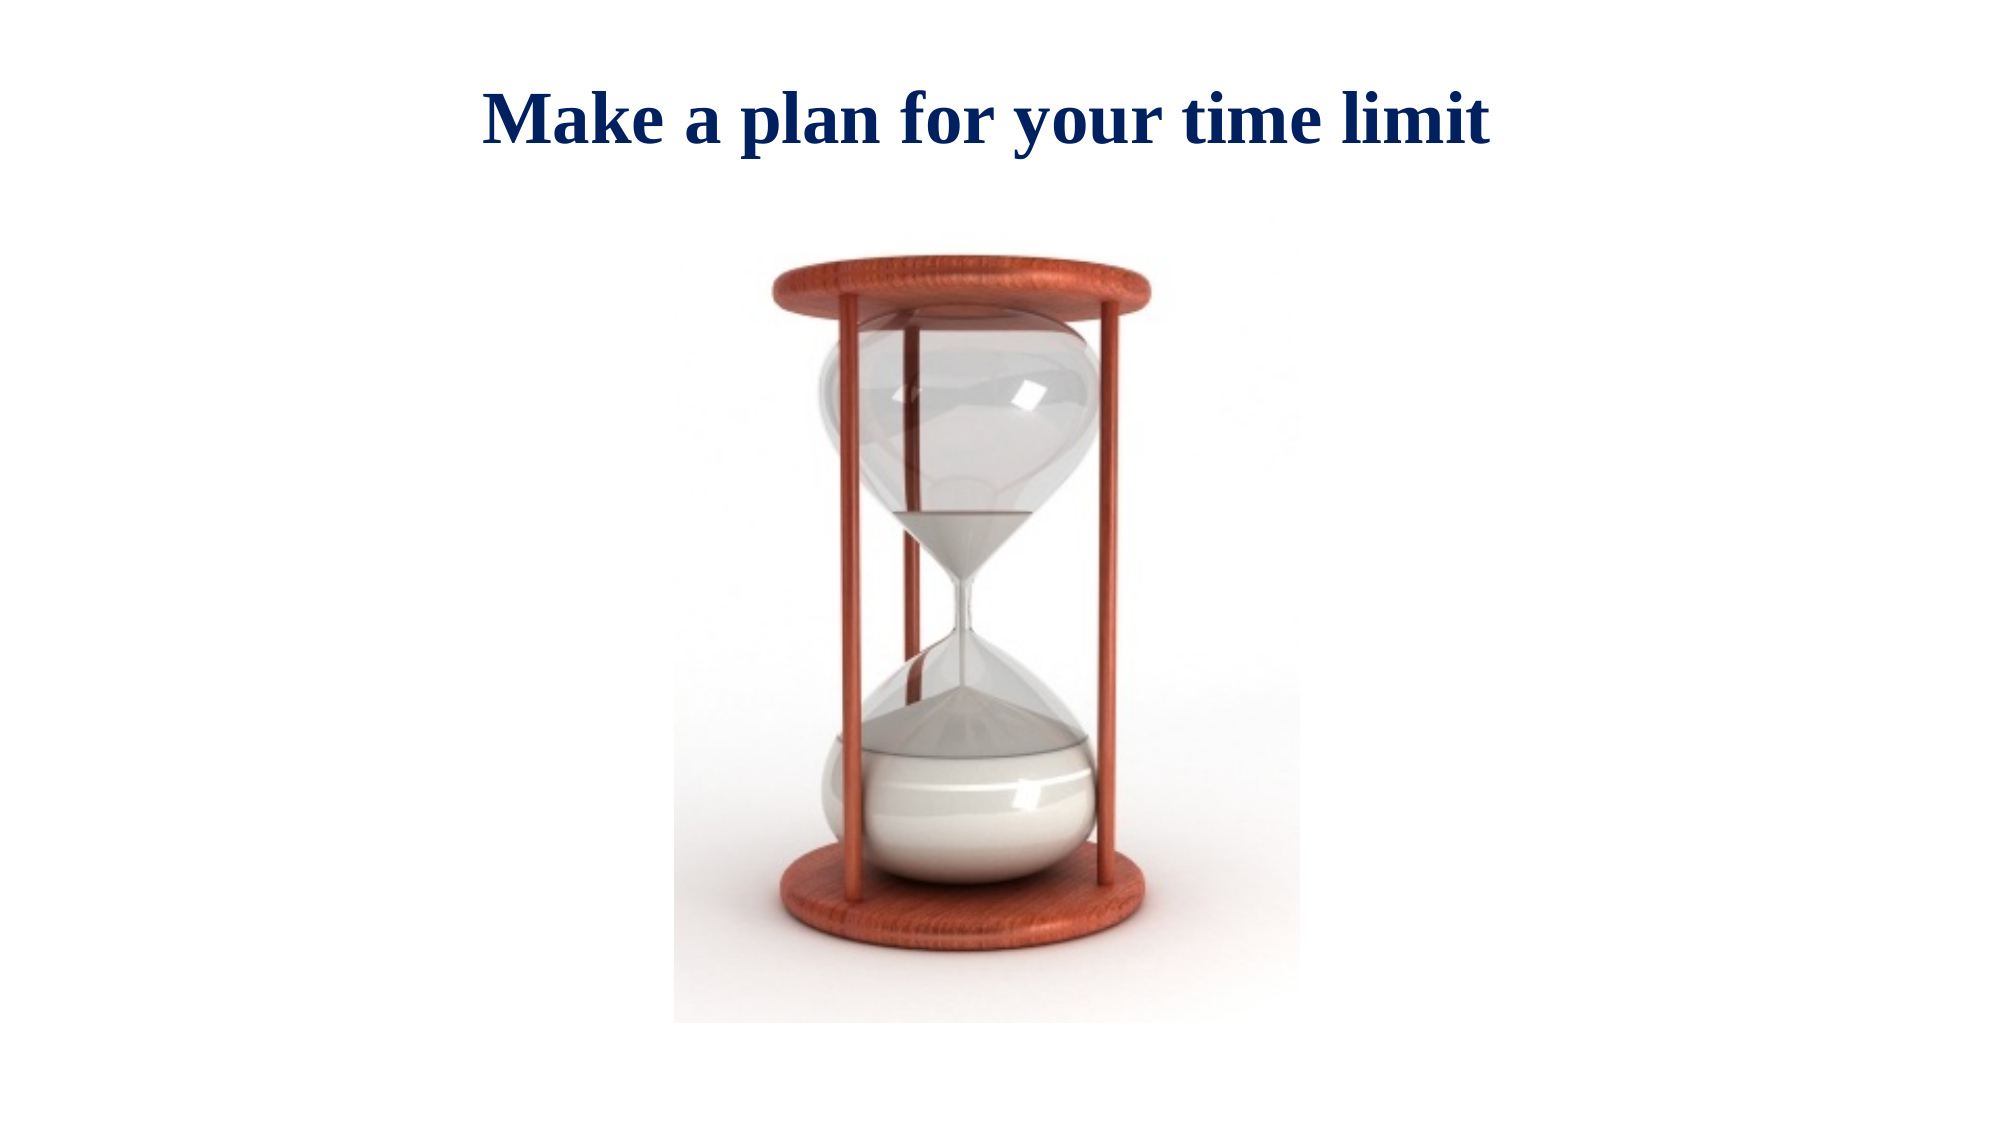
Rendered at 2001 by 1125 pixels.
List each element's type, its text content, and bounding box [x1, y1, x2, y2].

picture [674, 189, 1300, 1023]
text_box Make a plan for your time limit [467, 61, 1507, 166]
